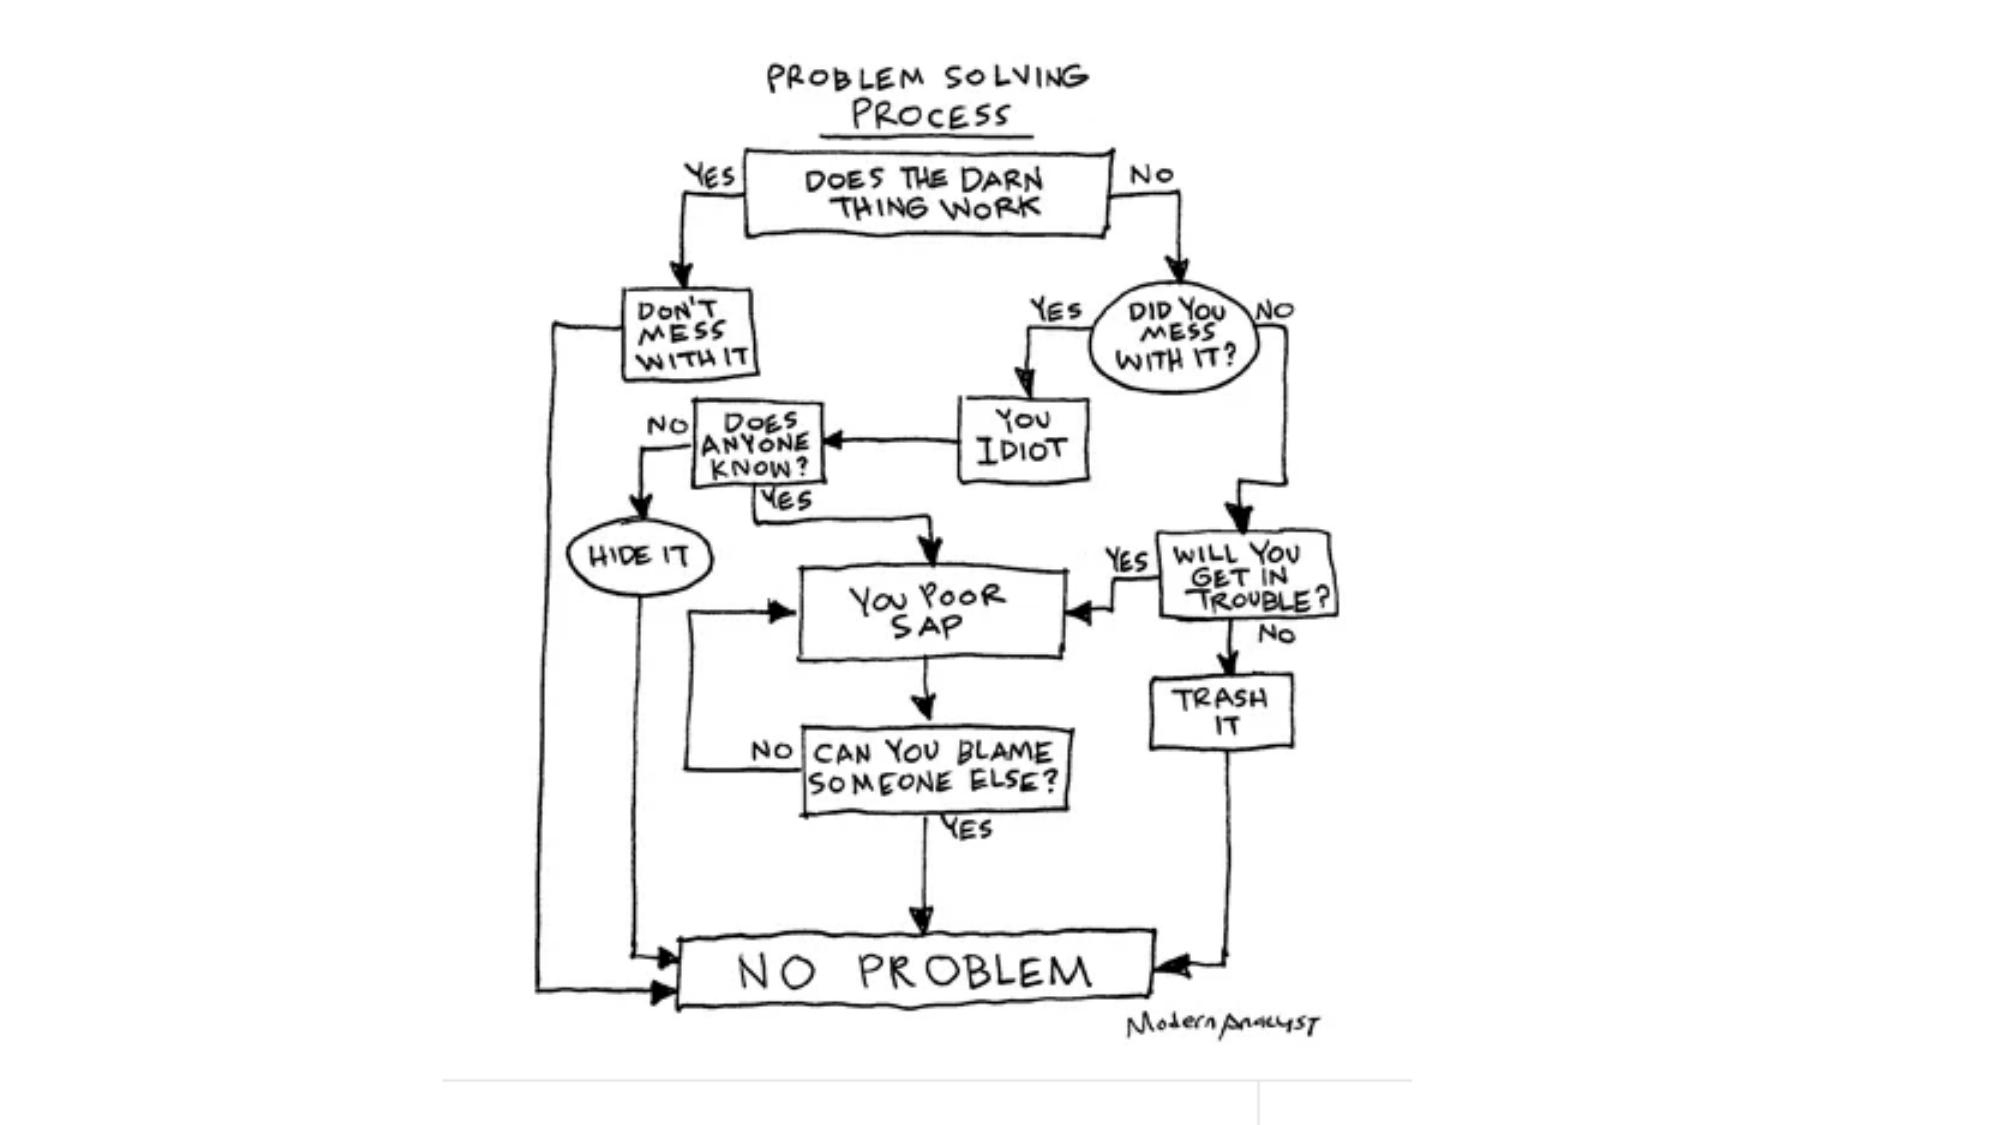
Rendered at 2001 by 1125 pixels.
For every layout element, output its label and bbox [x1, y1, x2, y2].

picture [442, 0, 1413, 1125]
